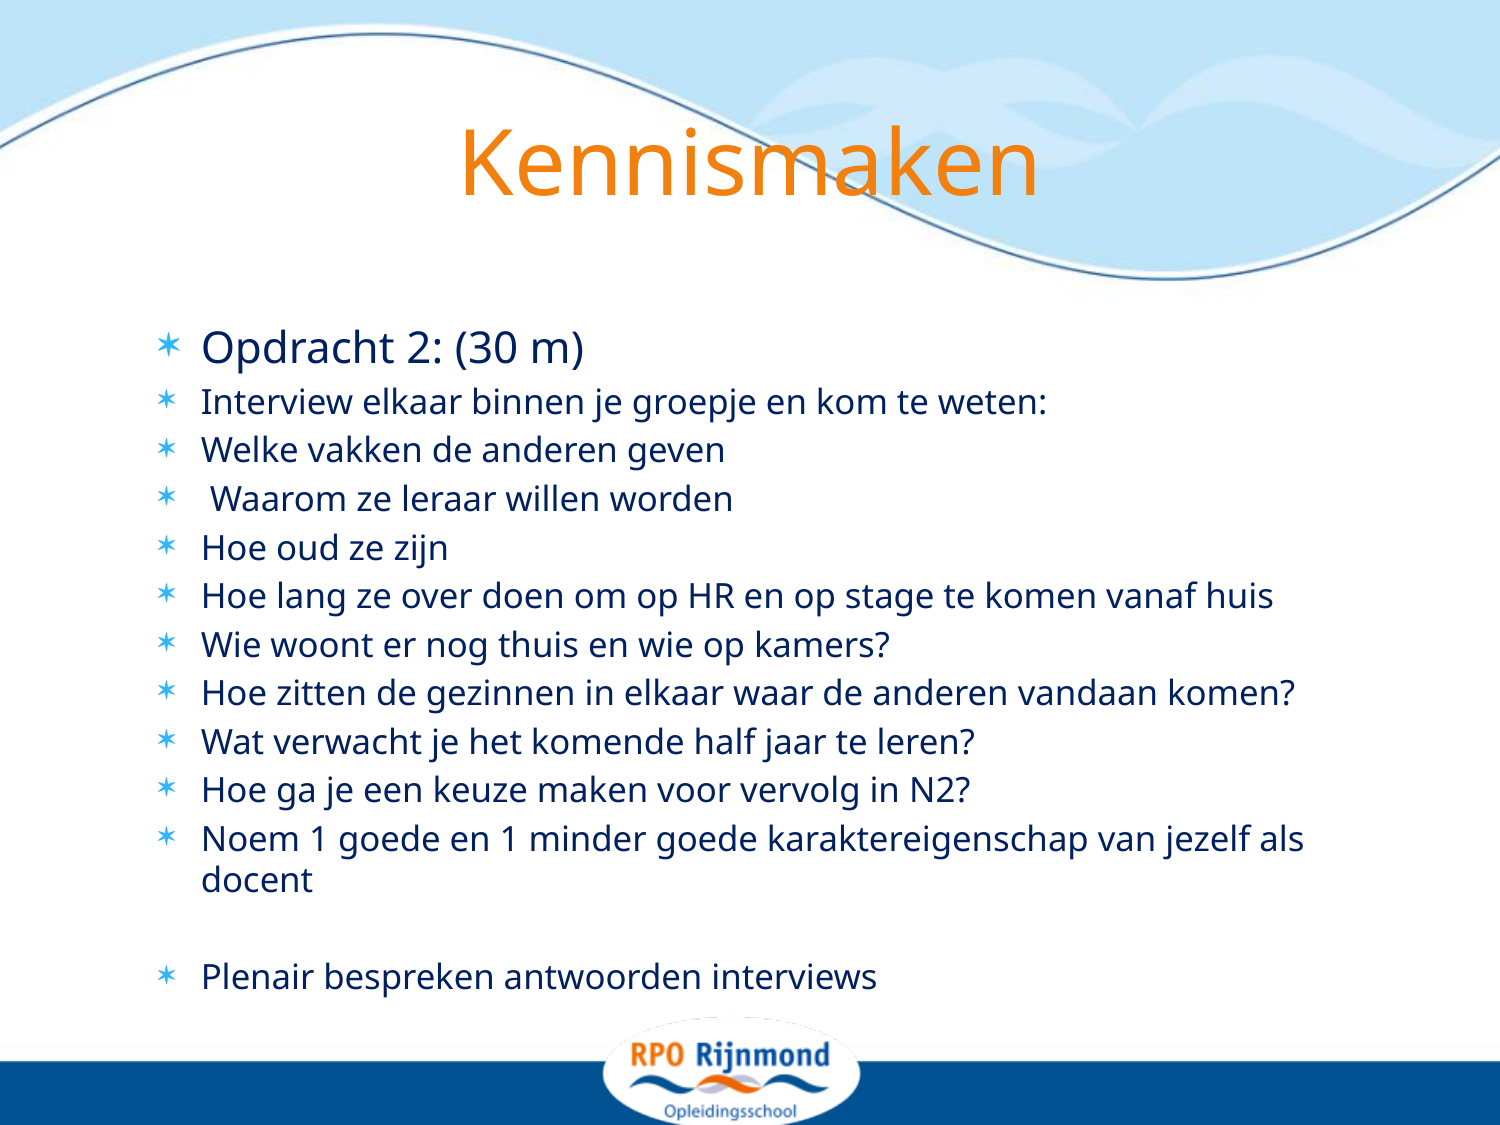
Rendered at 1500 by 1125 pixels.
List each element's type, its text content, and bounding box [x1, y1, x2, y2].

picture [0, 0, 1500, 1125]
list Opdracht 2: (30 m) Interview elkaar binnen je groepje en kom te weten: Welke vakken de anderen geven Waarom ze leraar willen worden Hoe oud ze zijn Hoe lang ze over doen om op HR en op stage te komen vanaf huis Wie woont er nog thuis en wie op kamers? Hoe zitten de gezinnen in elkaar waar de anderen vandaan komen? Wat verwacht je het komende half jaar te leren? Hoe ga je een keuze maken voor vervolg in N2? Noem 1 goede en 1 minder goede karaktereigenschap van jezelf als docent Plenair bespreken antwoorden interviews [143, 312, 1359, 1005]
title Kennismaken [75, 55, 1425, 261]
